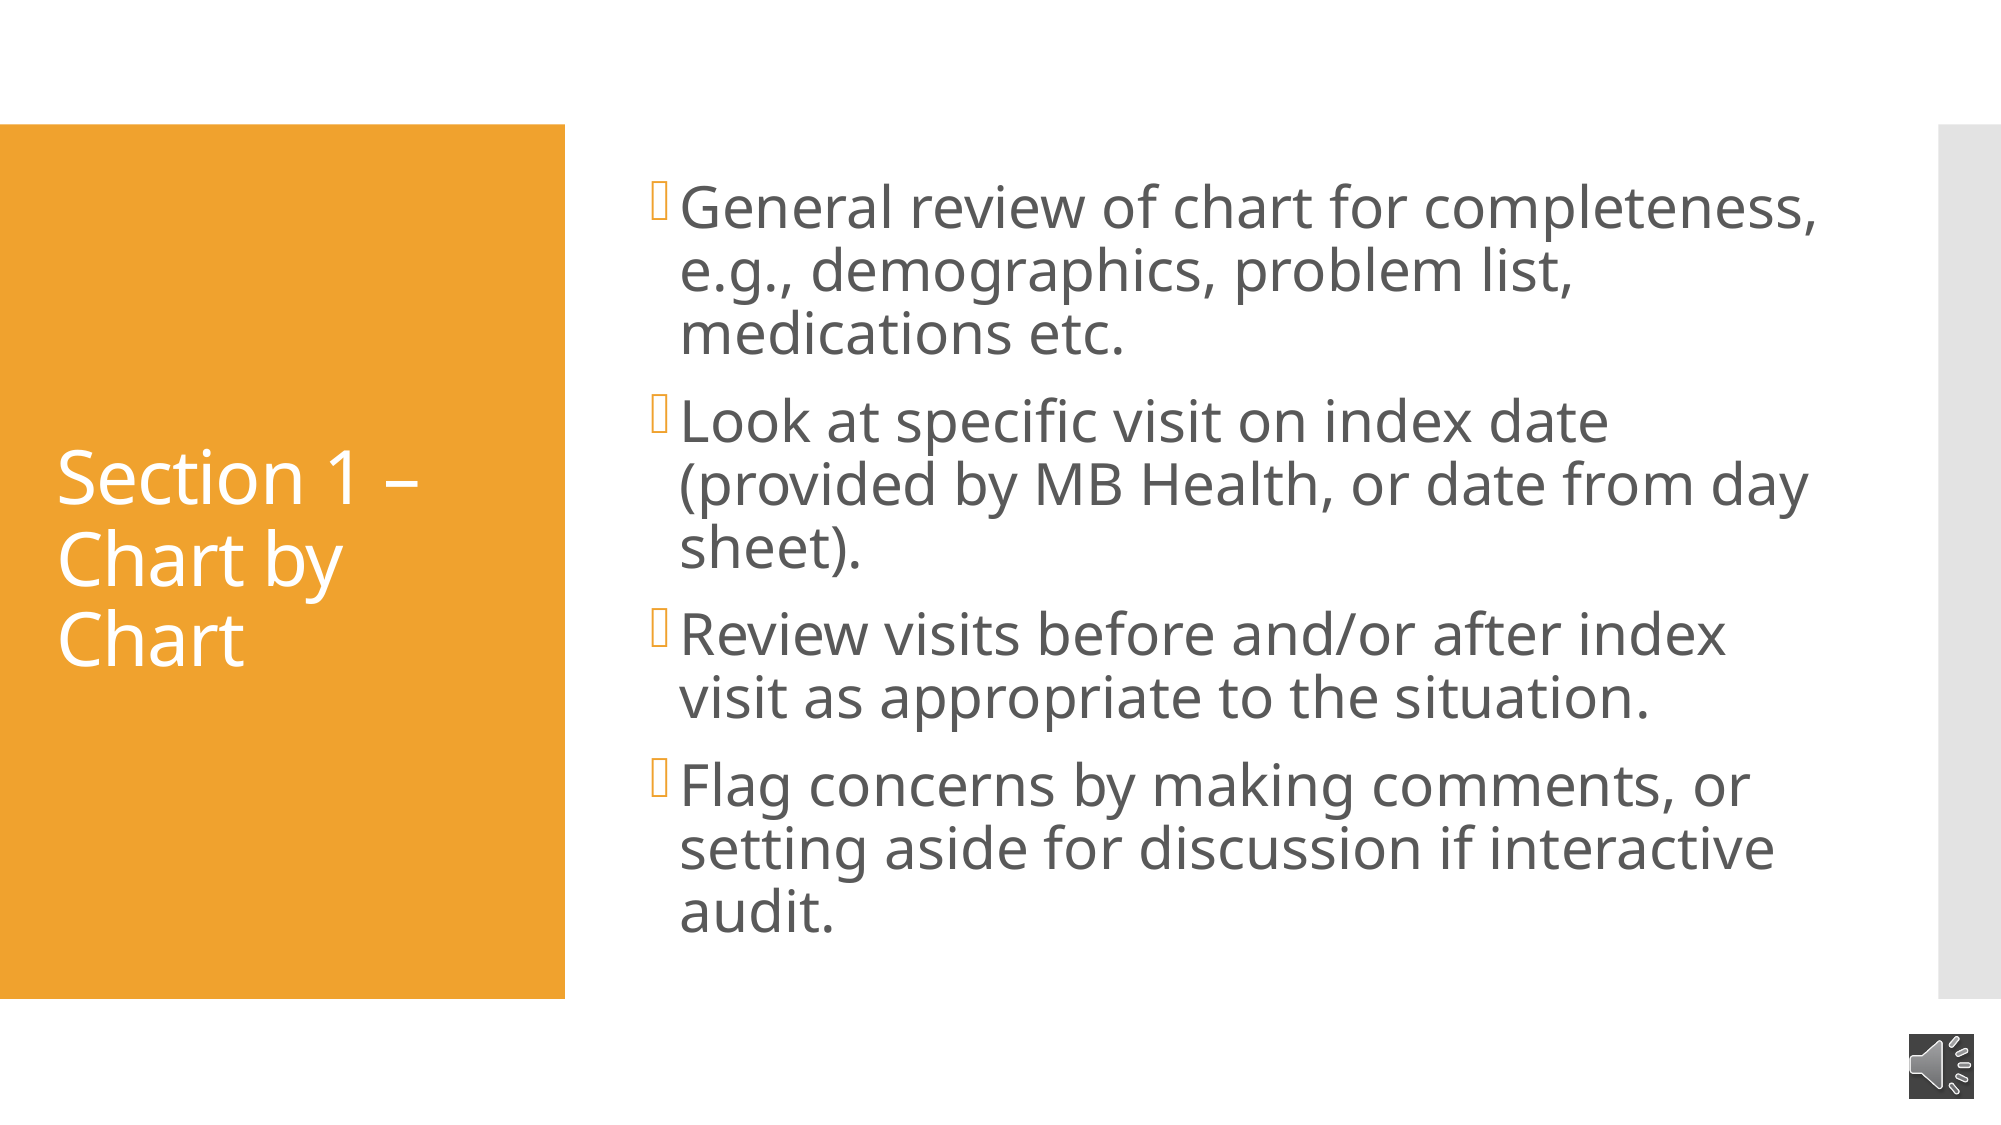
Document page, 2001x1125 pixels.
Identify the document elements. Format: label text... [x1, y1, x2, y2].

picture [1908, 1033, 1976, 1101]
list General review of chart for completeness, e.g., demographics, problem list, medications etc. Look at specific visit on index date (provided by MB Health, or date from day sheet). Review visits before and/or after index visit as appropriate to the situation. Flag concerns by making comments, or setting aside for discussion if interactive audit. [634, 141, 1835, 982]
title Section 1 – Chart by Chart [41, 184, 525, 940]
